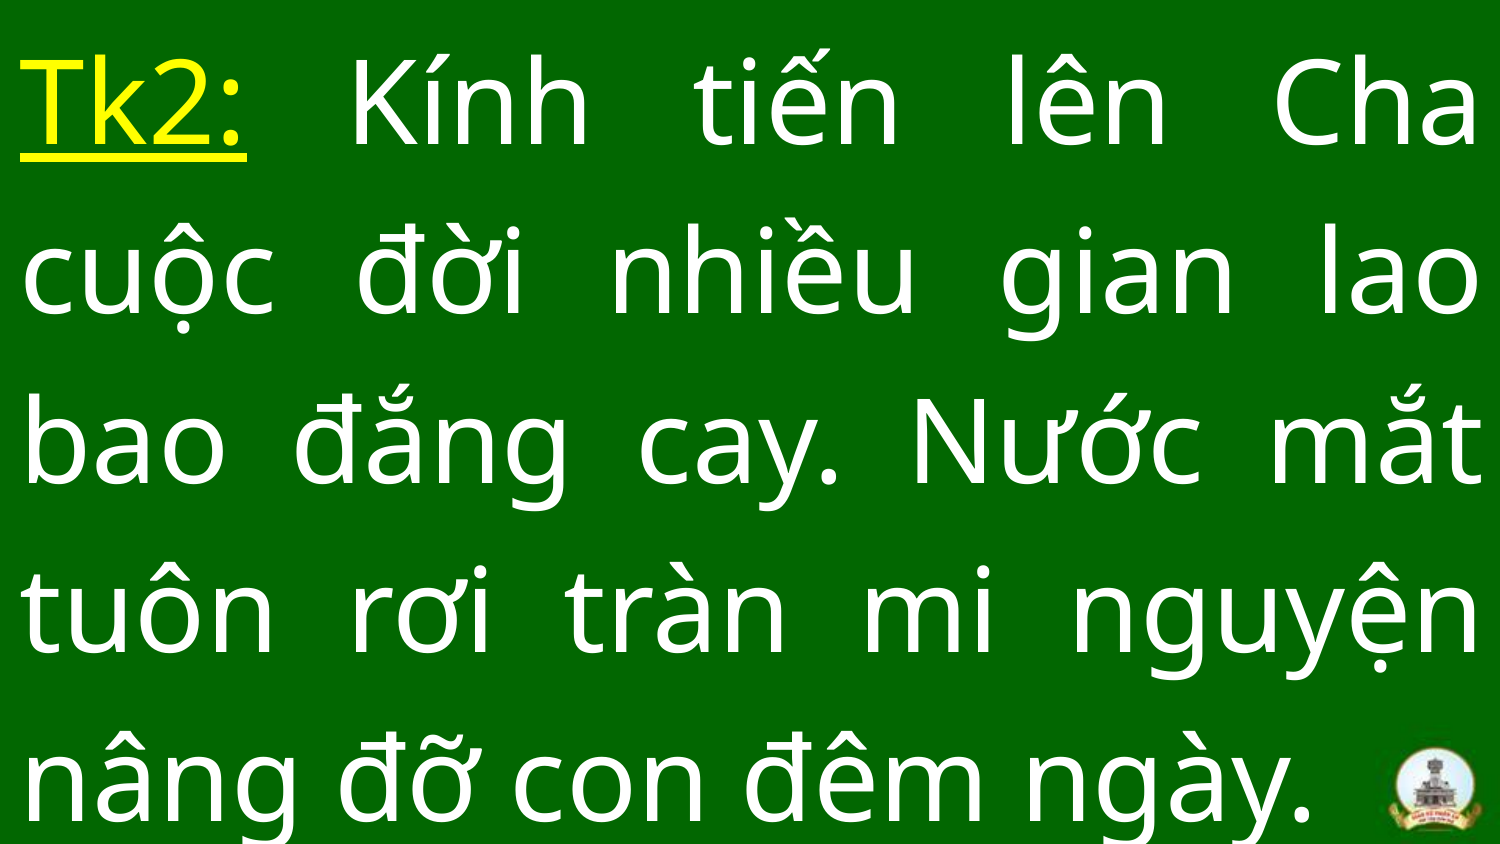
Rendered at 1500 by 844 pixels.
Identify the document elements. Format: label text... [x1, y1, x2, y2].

list Tk2: Kính tiến lên Cha cuộc đời nhiều gian lao bao đắng cay. Nước mắt tuôn rơi tràn mi nguyện nâng đỡ con đêm ngày. [0, 0, 1500, 844]
